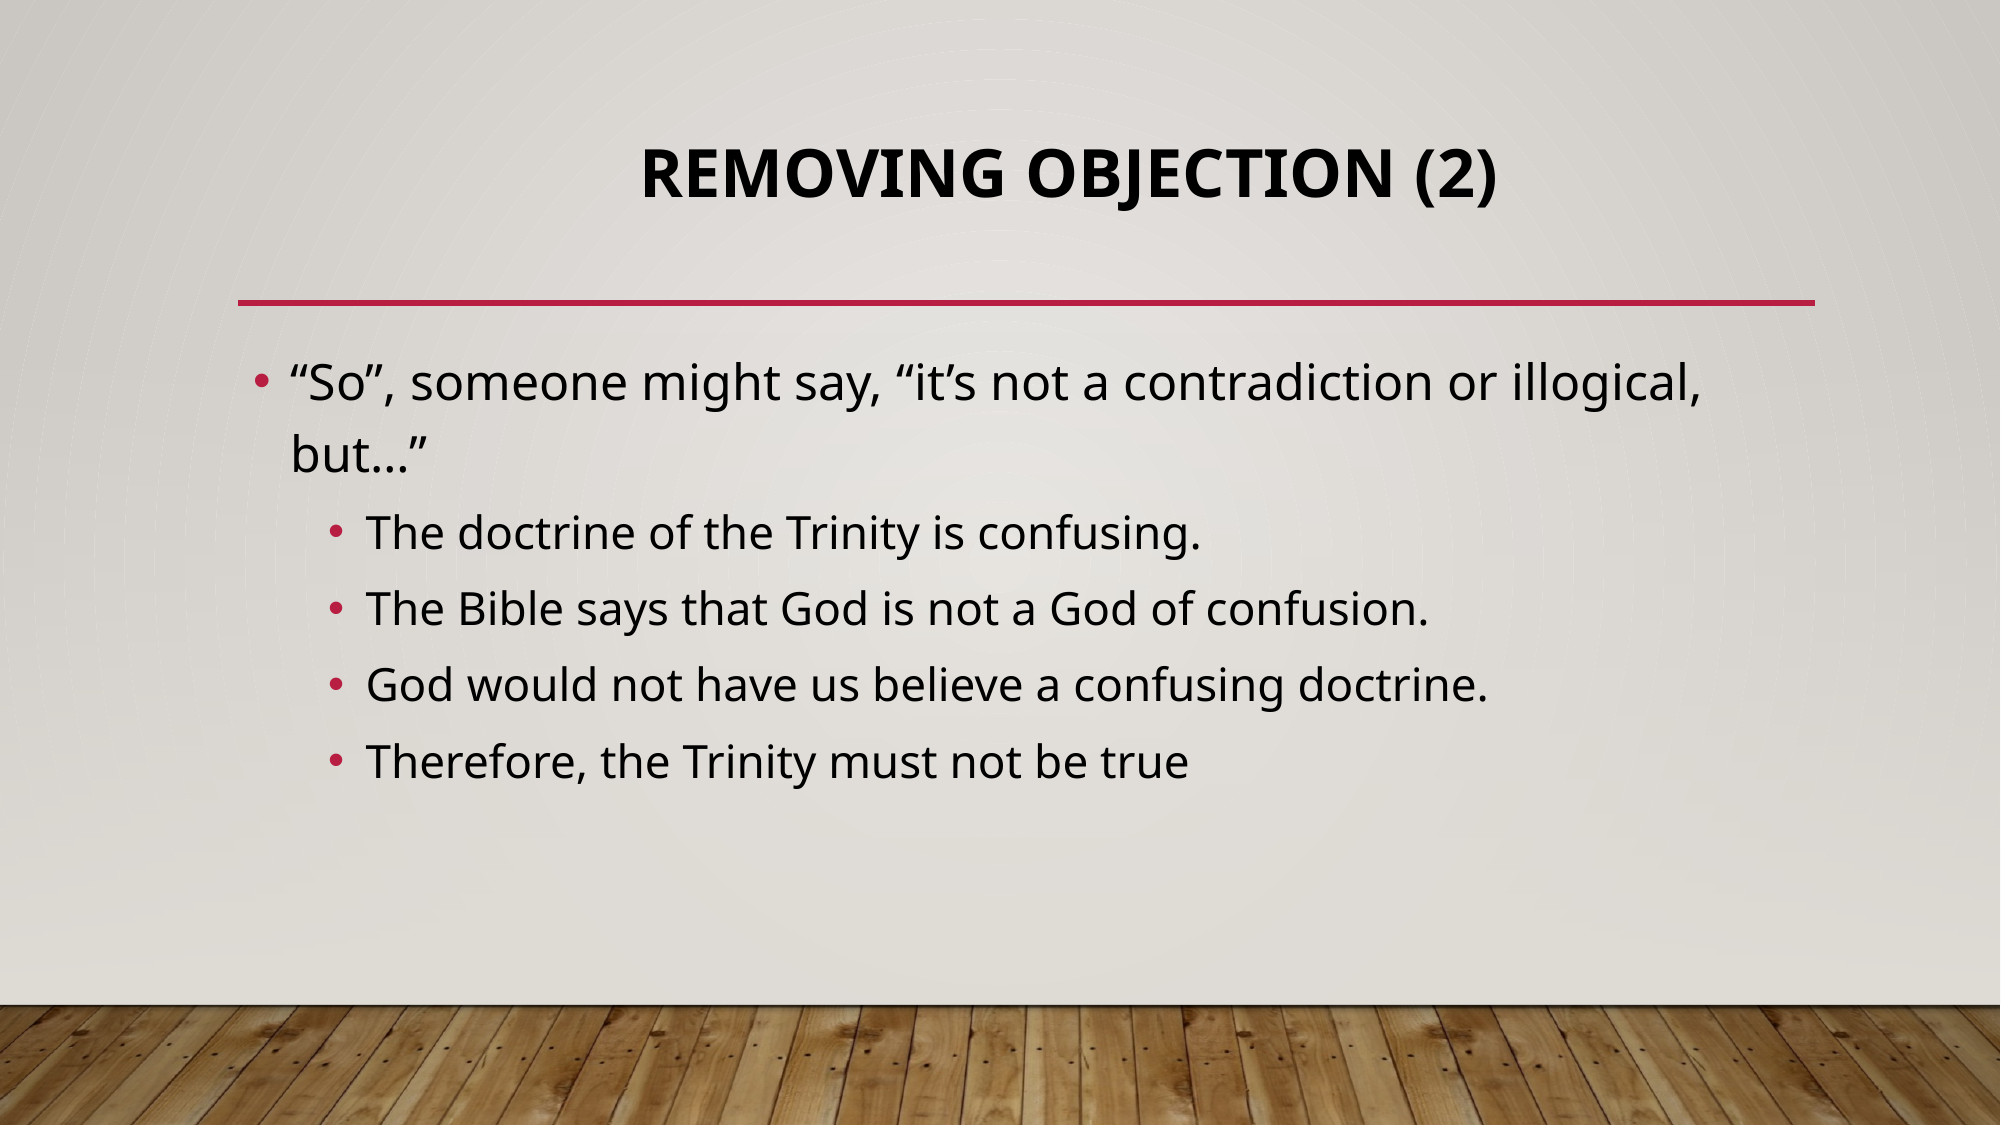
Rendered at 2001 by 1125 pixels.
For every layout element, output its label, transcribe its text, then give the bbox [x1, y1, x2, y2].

title Removing Objection (2) [238, 131, 1814, 305]
picture [0, 1005, 2000, 1125]
list “So”, someone might say, “it’s not a contradiction or illogical, but…” The doctrine of the Trinity is confusing. The Bible says that God is not a God of confusion. God would not have us believe a confusing doctrine. Therefore, the Trinity must not be true [238, 330, 1814, 897]
